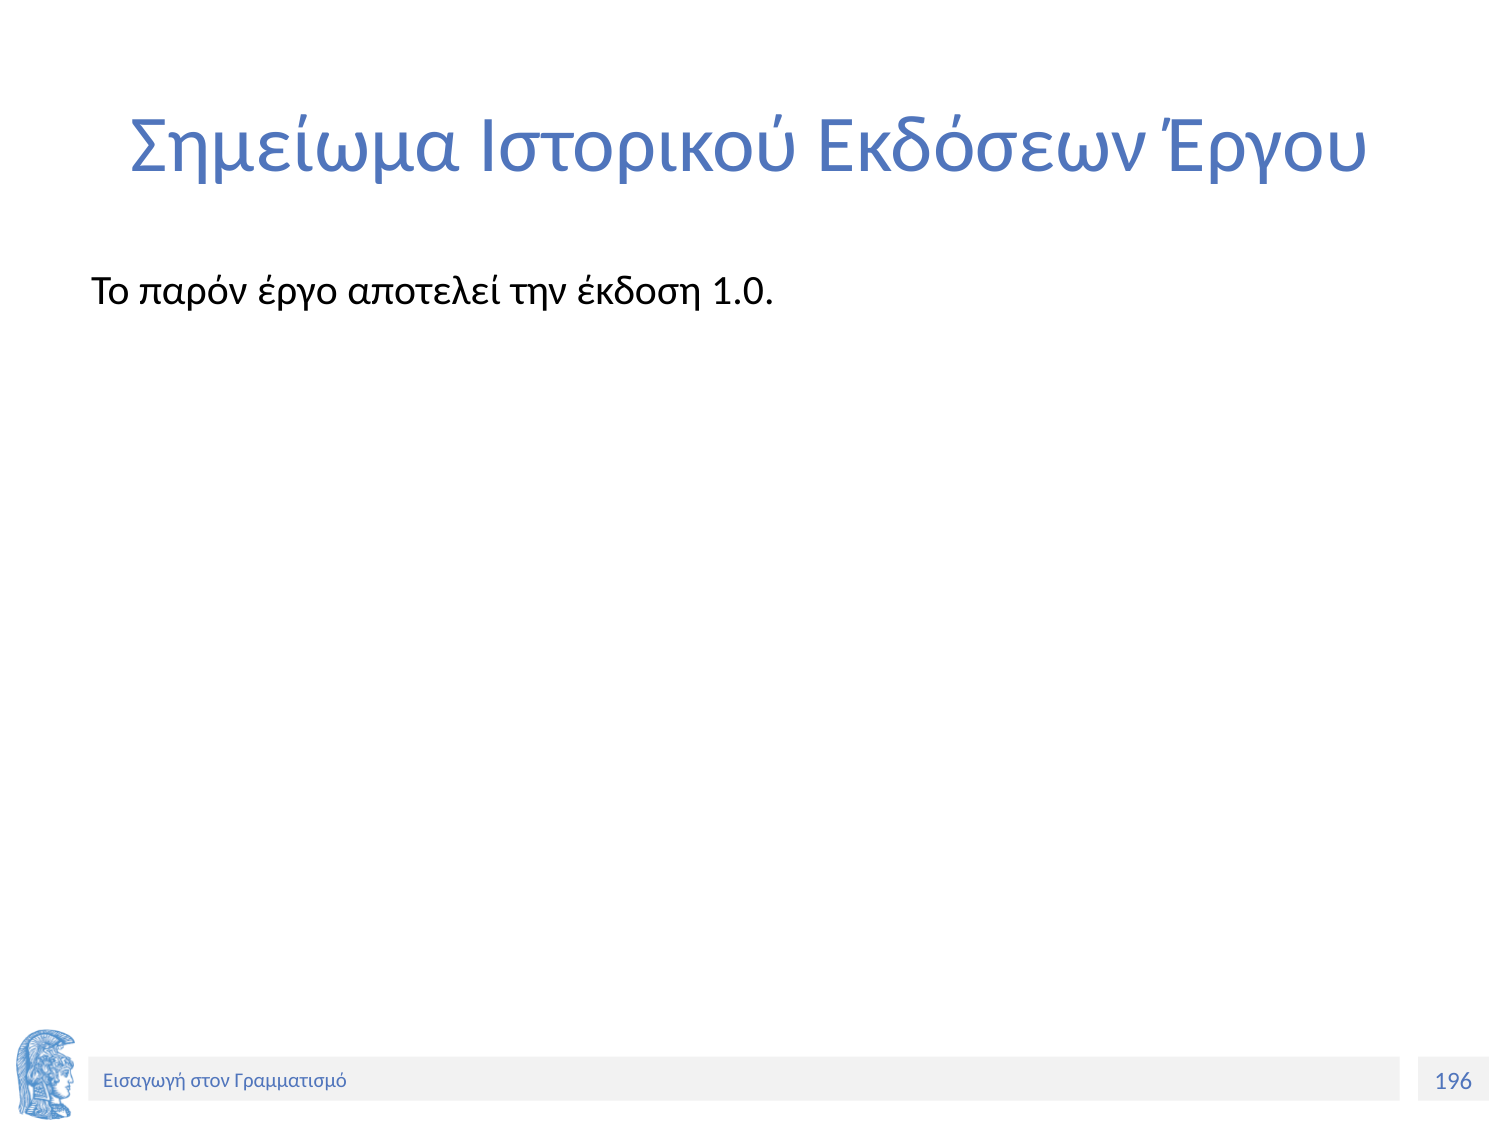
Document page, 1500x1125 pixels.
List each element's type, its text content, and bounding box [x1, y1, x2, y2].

list Το παρόν έργο αποτελεί την έκδοση 1.0. [76, 255, 1427, 998]
title Σημείωμα Ιστορικού Εκδόσεων Έργου [75, 45, 1425, 233]
picture [9, 1026, 81, 1120]
